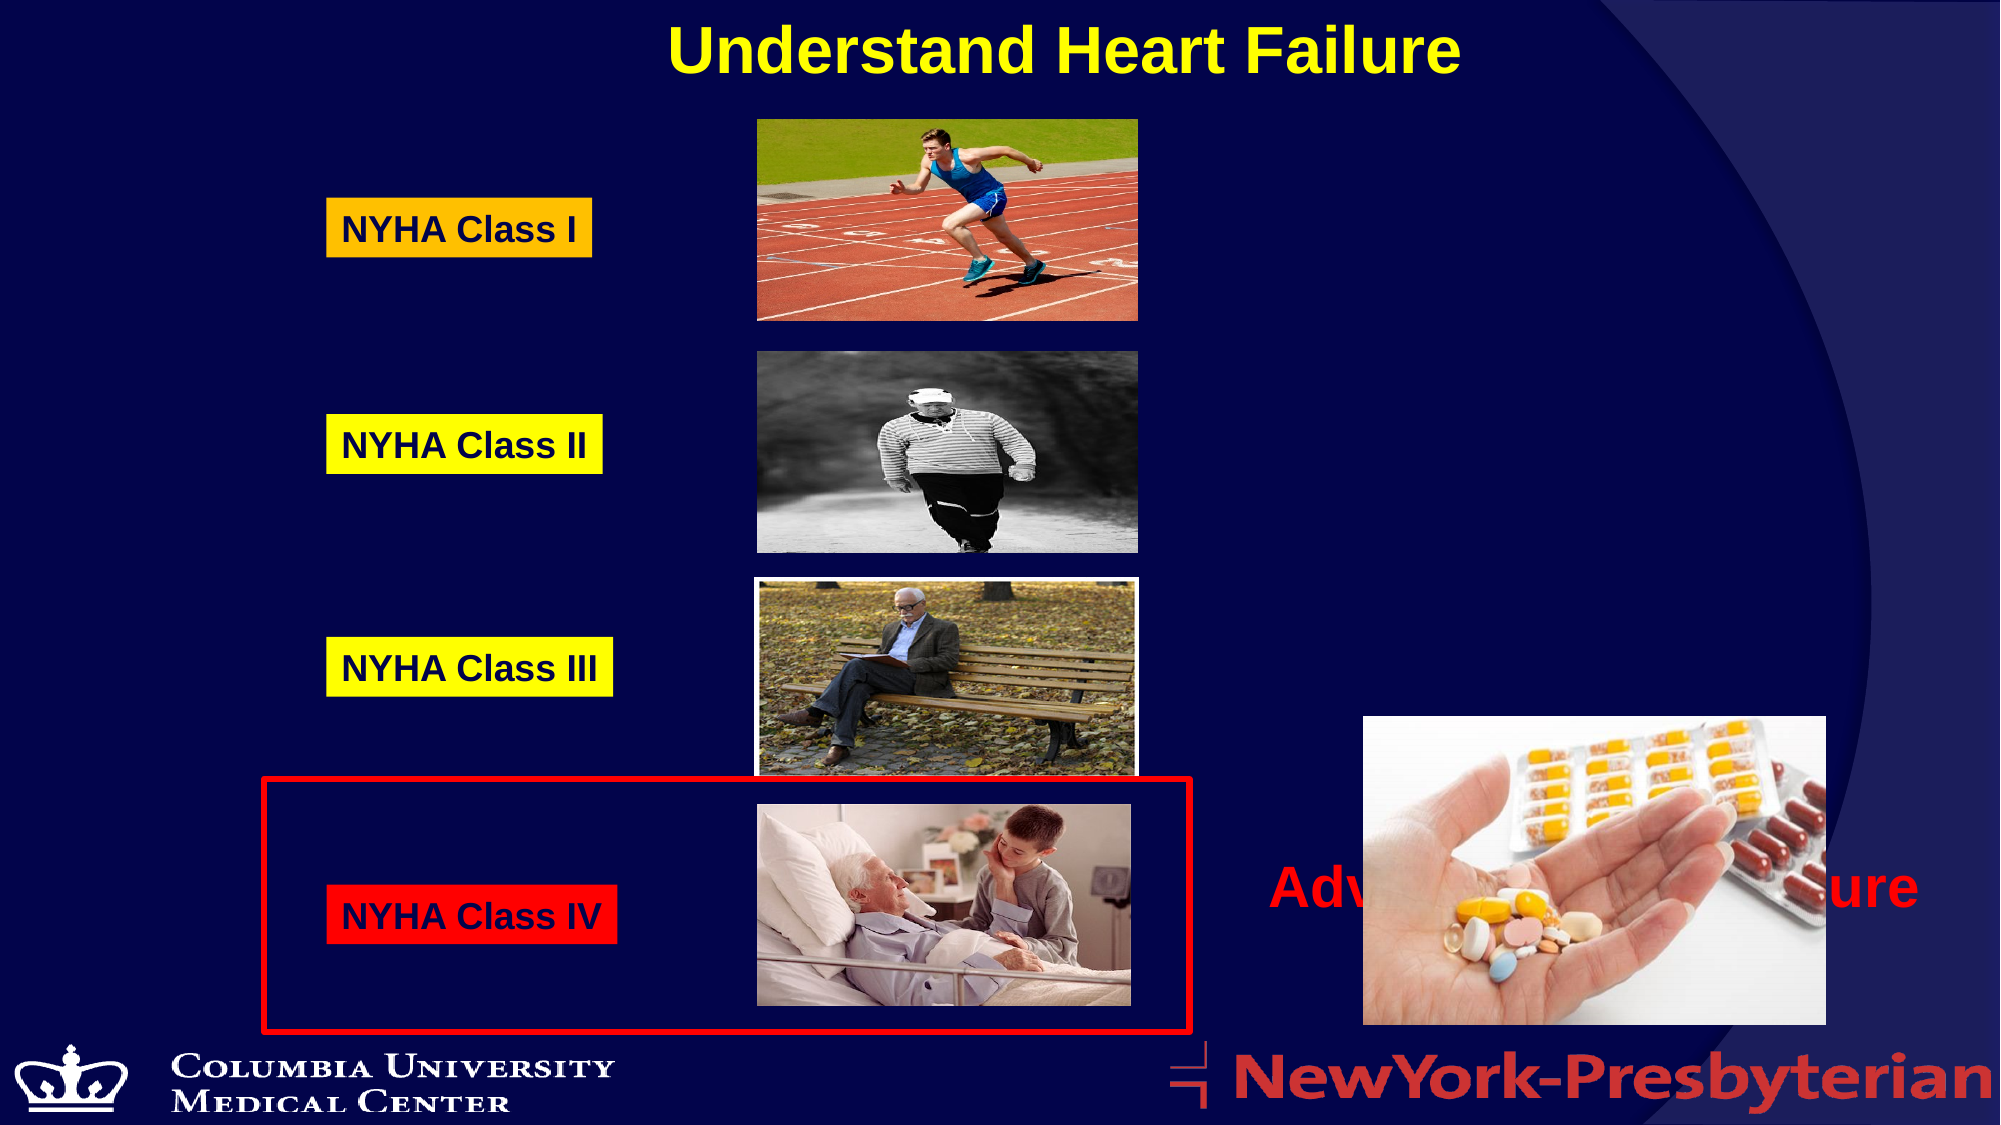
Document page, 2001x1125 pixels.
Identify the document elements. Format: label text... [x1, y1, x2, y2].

text_box NYHA Class II [326, 414, 603, 474]
picture [757, 119, 1138, 321]
picture [757, 803, 1131, 1006]
text_box Advanced Heart Failure [1254, 841, 1354, 927]
picture [757, 351, 1138, 553]
text_box Advanced Heart Failure [1837, 841, 1936, 927]
picture [14, 1044, 615, 1112]
text_box NYHA Class III [326, 636, 614, 697]
picture [1363, 716, 1827, 1025]
picture [754, 577, 1139, 780]
text_box [263, 777, 1191, 1034]
picture [1170, 1041, 1991, 1114]
text_box Understand Heart Failure [652, 0, 1479, 95]
text_box NYHA Class I [326, 197, 593, 258]
